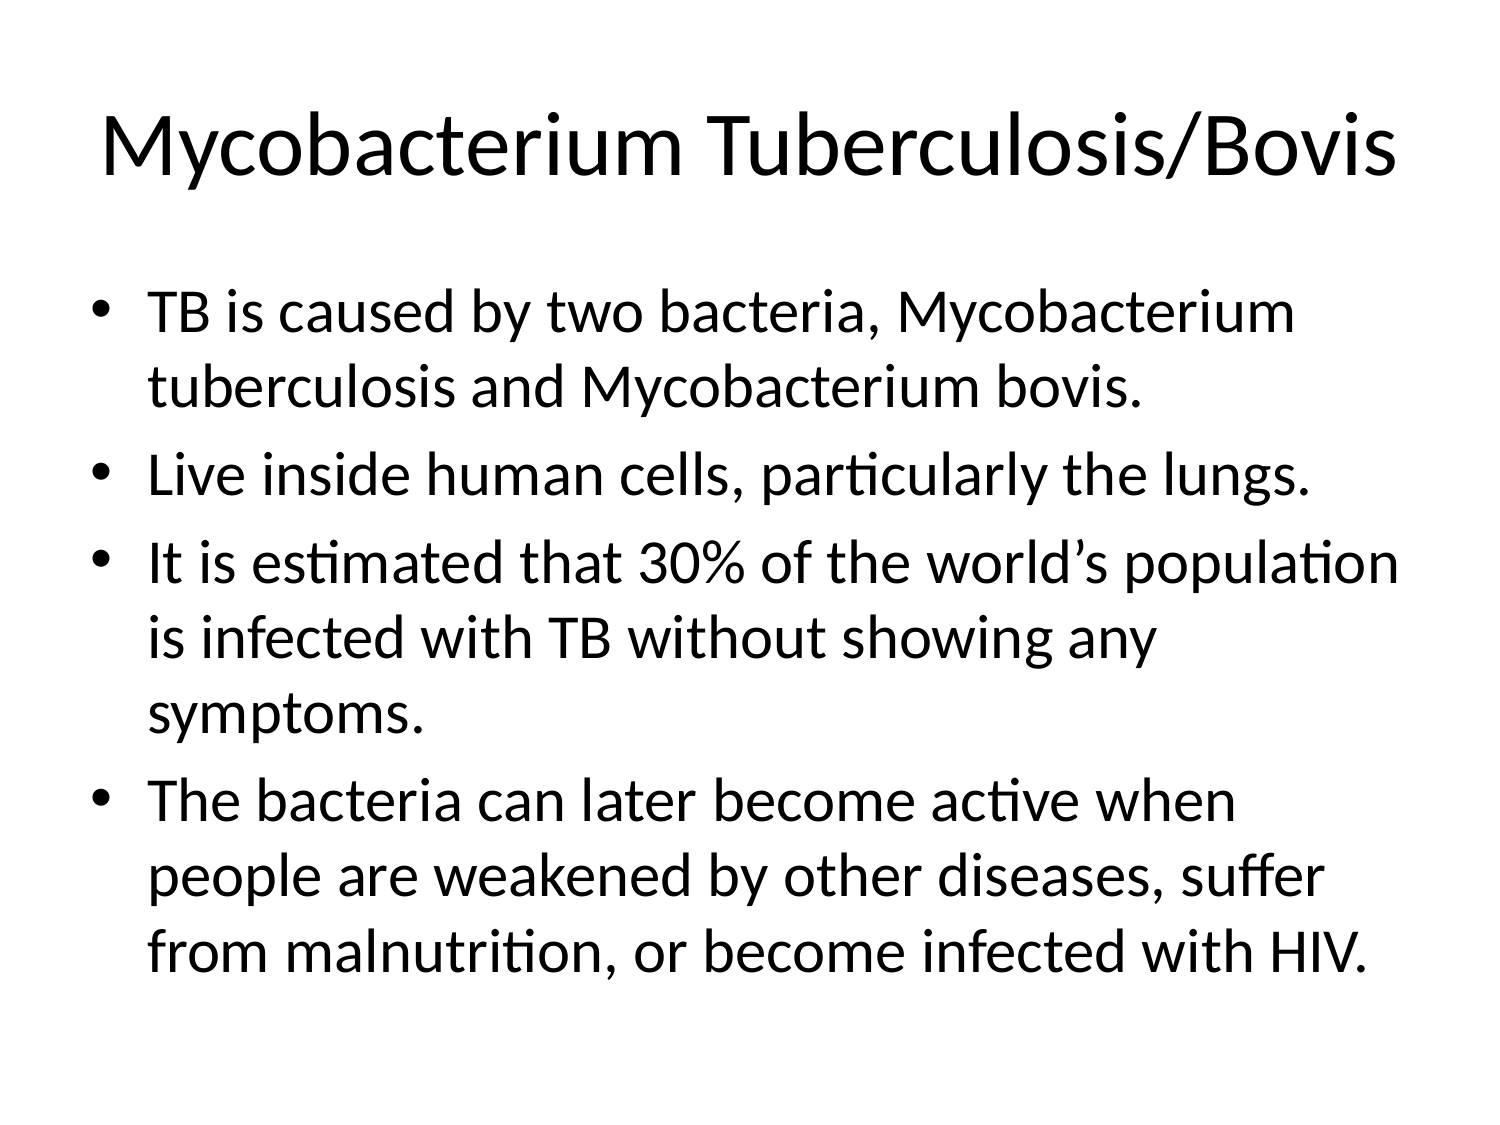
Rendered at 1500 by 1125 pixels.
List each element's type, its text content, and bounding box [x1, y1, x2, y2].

list TB is caused by two bacteria, Mycobacterium tuberculosis and Mycobacterium bovis. Live inside human cells, particularly the lungs. It is estimated that 30% of the world’s population is infected with TB without showing any symptoms. The bacteria can later become active when people are weakened by other diseases, suffer from malnutrition, or become infected with HIV. [75, 262, 1425, 1005]
title Mycobacterium Tuberculosis/Bovis [75, 45, 1425, 233]
